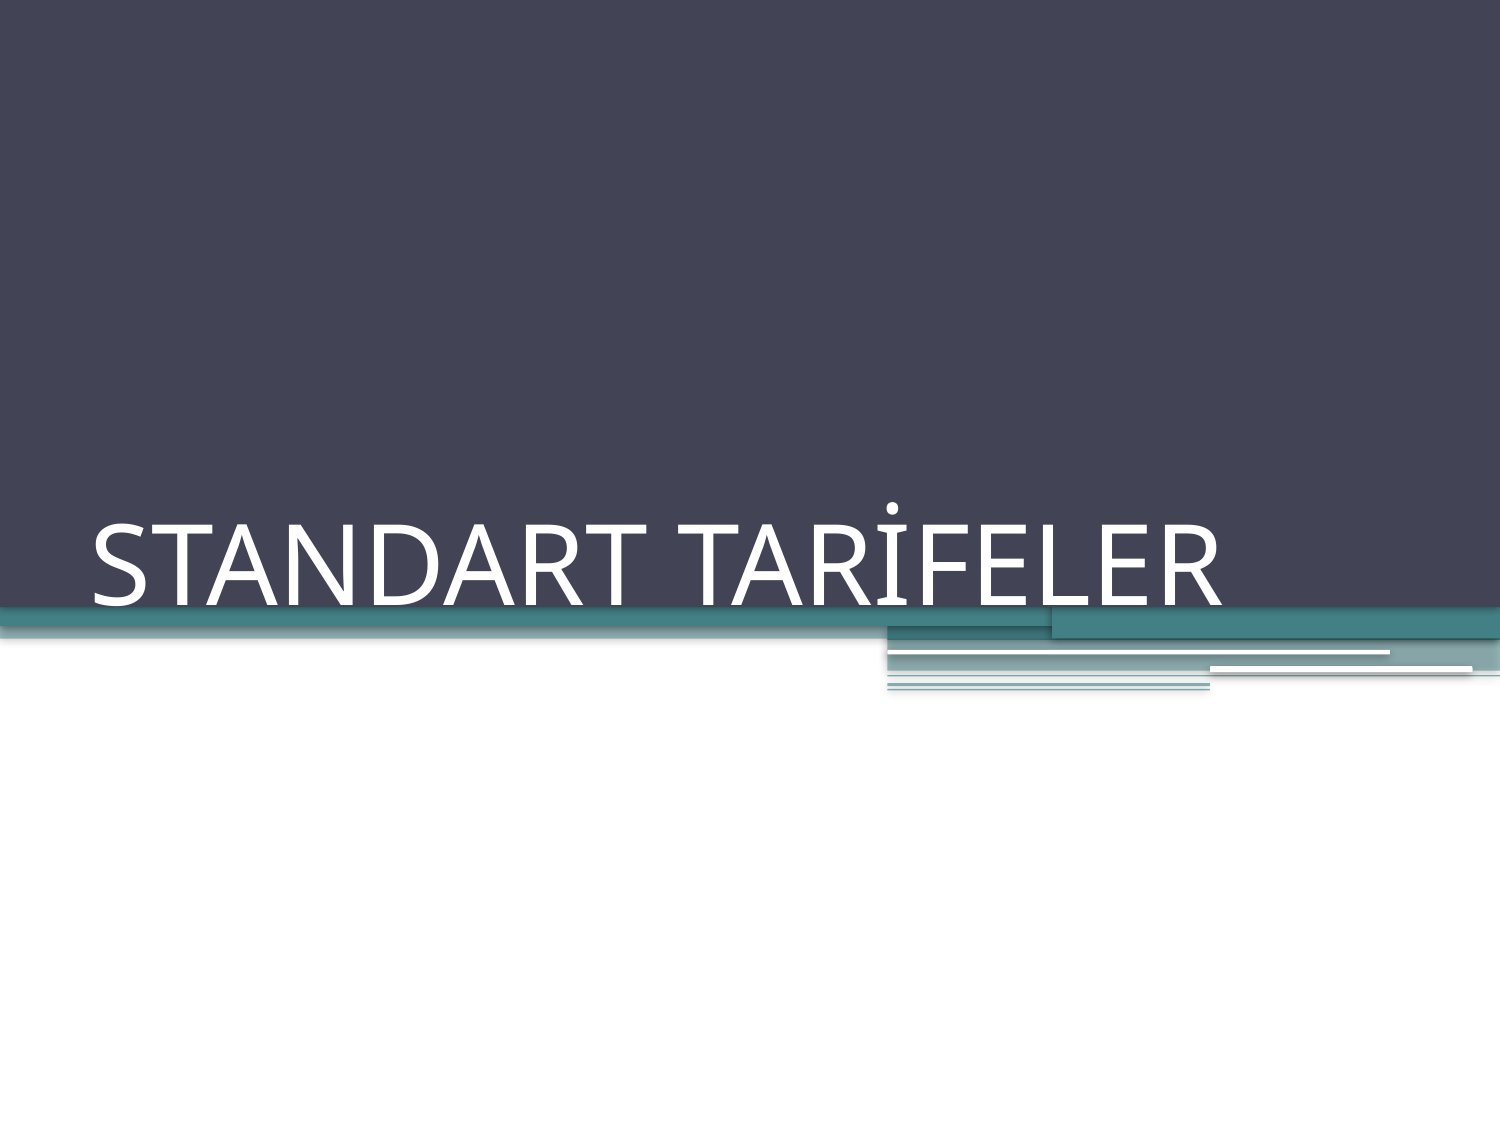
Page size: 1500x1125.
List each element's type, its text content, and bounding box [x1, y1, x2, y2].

title STANDART TARİFELER [75, 394, 1463, 636]
